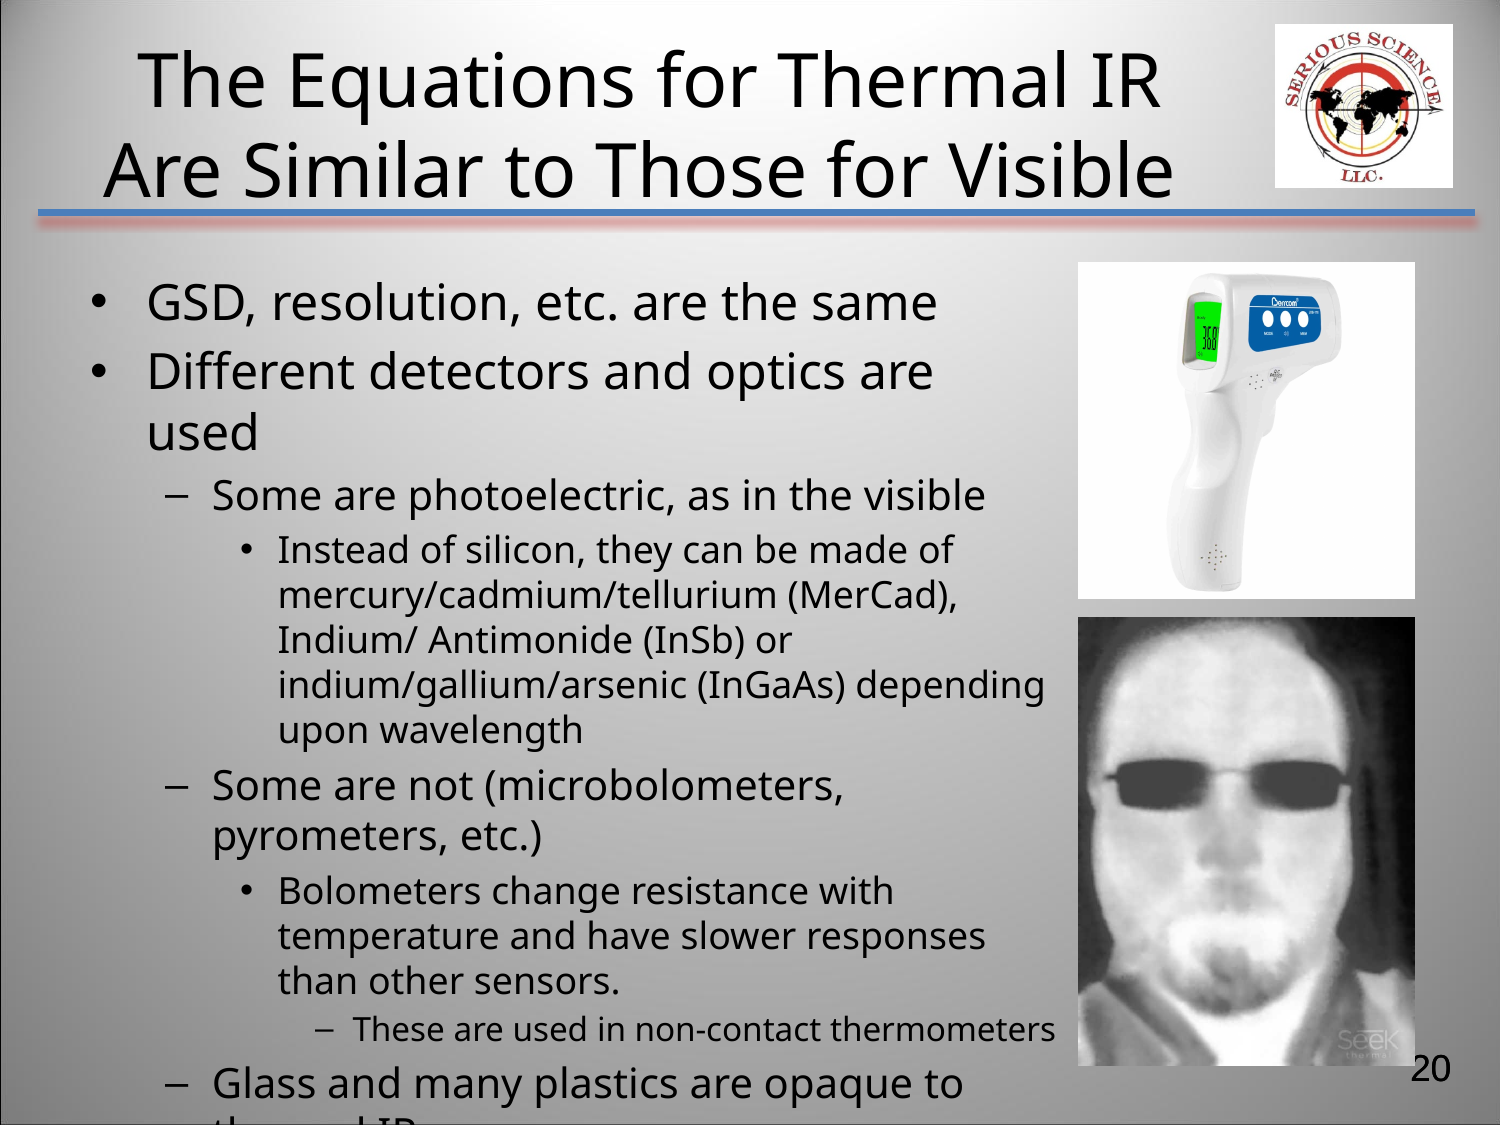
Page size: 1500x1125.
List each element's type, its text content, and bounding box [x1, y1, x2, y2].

picture [0, 0, 1500, 1125]
list GSD, resolution, etc. are the same Different detectors and optics are used Some are photoelectric, as in the visible Instead of silicon, they can be made of mercury/cadmium/tellurium (MerCad), Indium/ Antimonide (InSb) or indium/gallium/arsenic (InGaAs) depending upon wavelength Some are not (microbolometers, pyrometers, etc.) Bolometers change resistance with temperature and have slower responses than other sensors. These are used in non-contact thermometers Glass and many plastics are opaque to thermal IR Need more exotic materials, like germanium or zinc selenide [75, 262, 1077, 1063]
title The Equations for Thermal IR Are Similar to Those for Visible [75, 45, 1225, 200]
